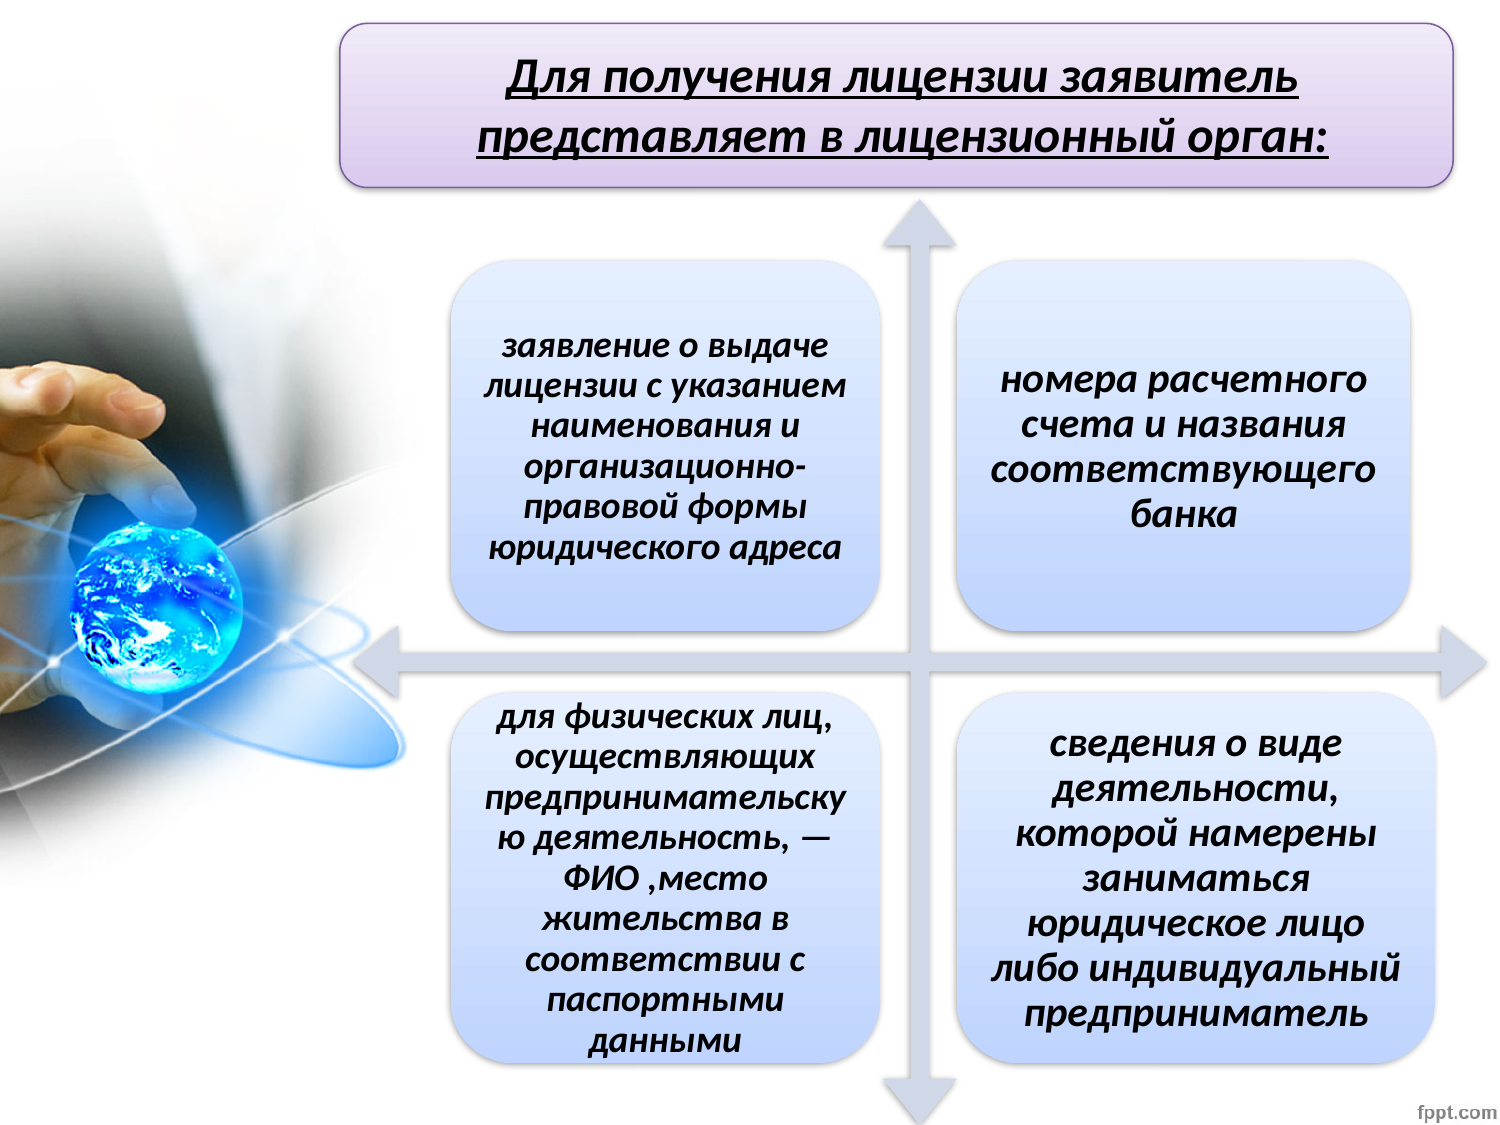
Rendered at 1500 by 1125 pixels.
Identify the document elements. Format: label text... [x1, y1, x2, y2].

text_box Для получения лицензии заявитель представляет в лицензионный орган: [445, 35, 1360, 197]
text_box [175, 198, 1500, 1125]
picture [0, 0, 1500, 1125]
text_box [339, 22, 1454, 189]
